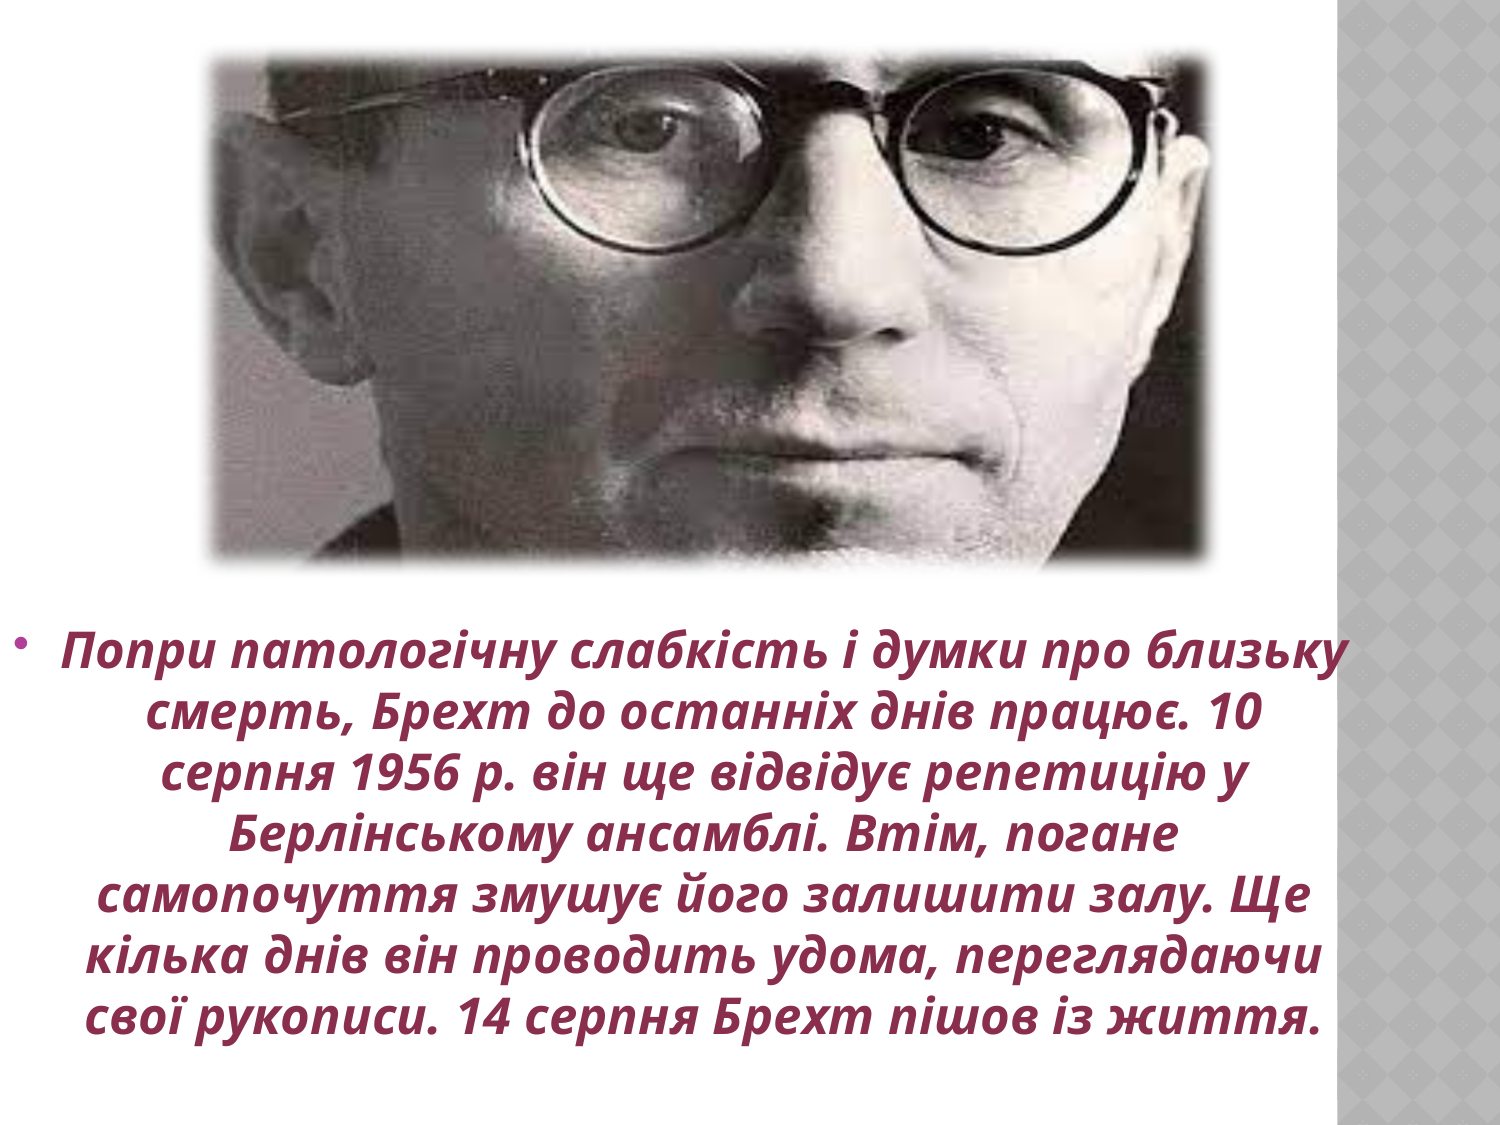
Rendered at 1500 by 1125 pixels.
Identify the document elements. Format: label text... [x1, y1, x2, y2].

list Попри патологічну слабкість і думки про близьку смерть, Брехт до останніх днів працює. 10 серпня 1956 р. він ще відвідує репетицію у Берлінському ансамблі. Втім, погане самопочуття змушує його залишити залу. Ще кілька днів він проводить удома, переглядаючи свої рукописи. 14 серпня Брехт пішов із життя. [0, 609, 1365, 1059]
picture [194, 42, 1223, 579]
